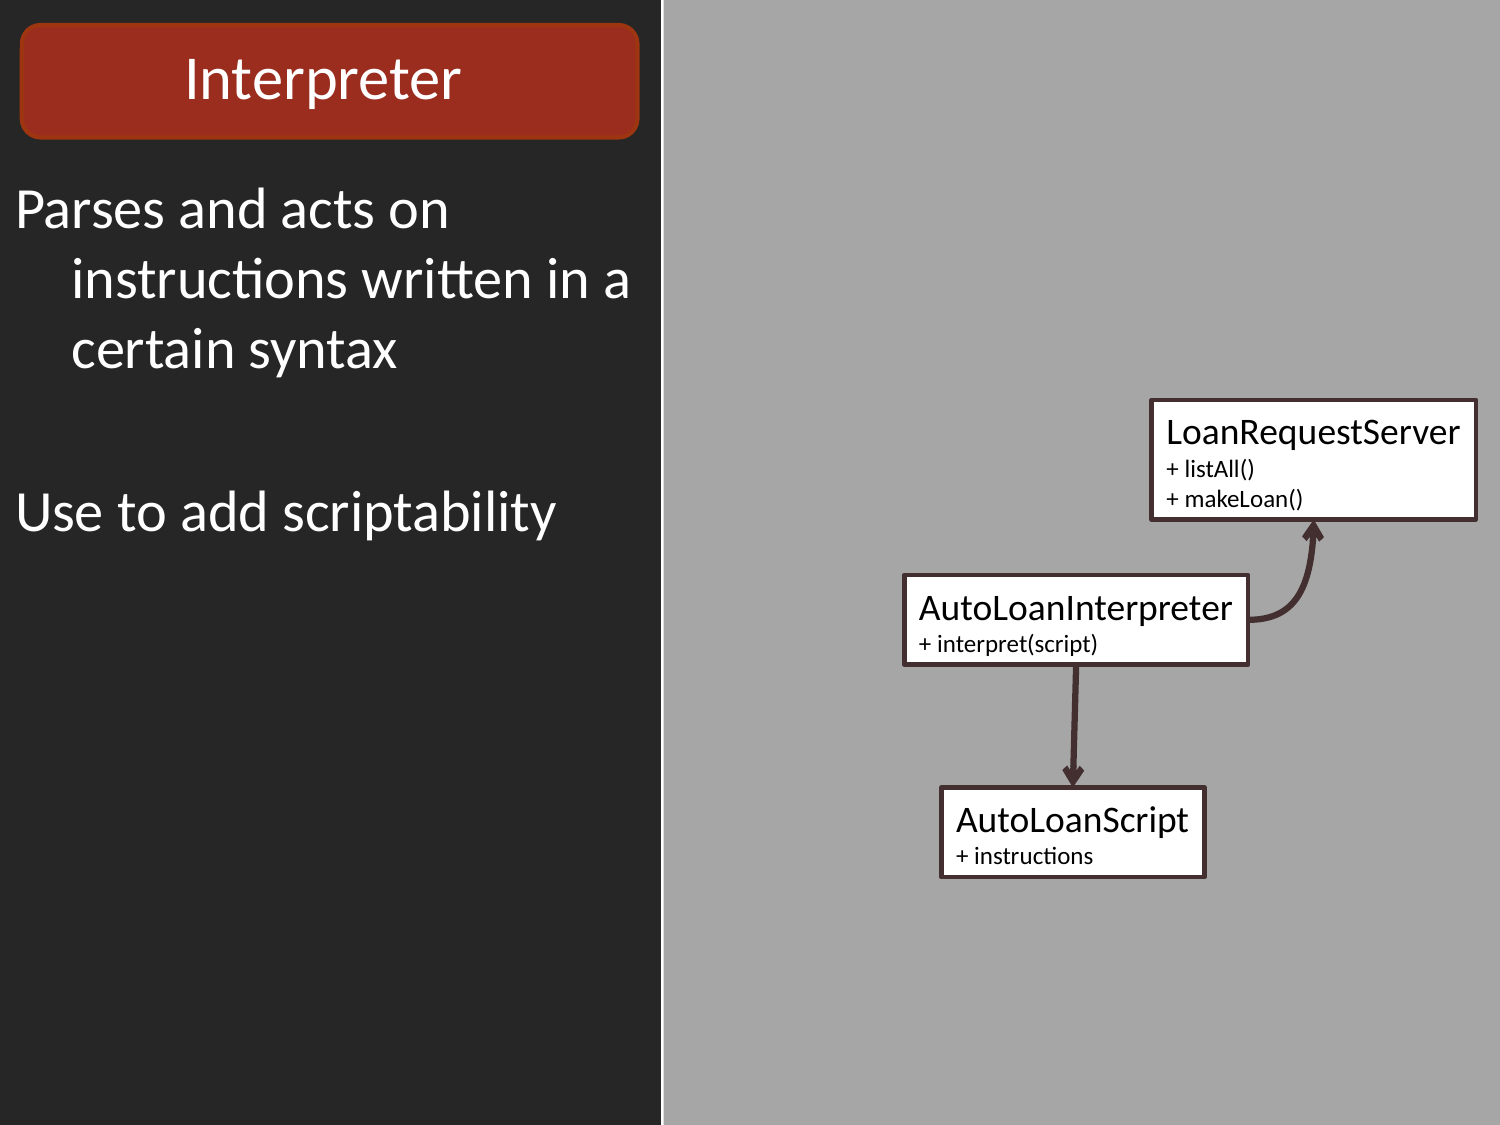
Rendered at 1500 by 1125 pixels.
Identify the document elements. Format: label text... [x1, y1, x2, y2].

text_box LoanRequestServer + listAll() + makeLoan() [1151, 399, 1476, 520]
text_box AutoLoanInterpreter + interpret(script) [904, 575, 1249, 665]
title Interpreter [12, 24, 635, 125]
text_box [1249, 520, 1314, 621]
text_box AutoLoanScript + instructions [941, 787, 1205, 878]
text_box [1013, 724, 1136, 729]
list Parses and acts on instructions written in a certain syntax Use to add scriptability [0, 162, 662, 1125]
